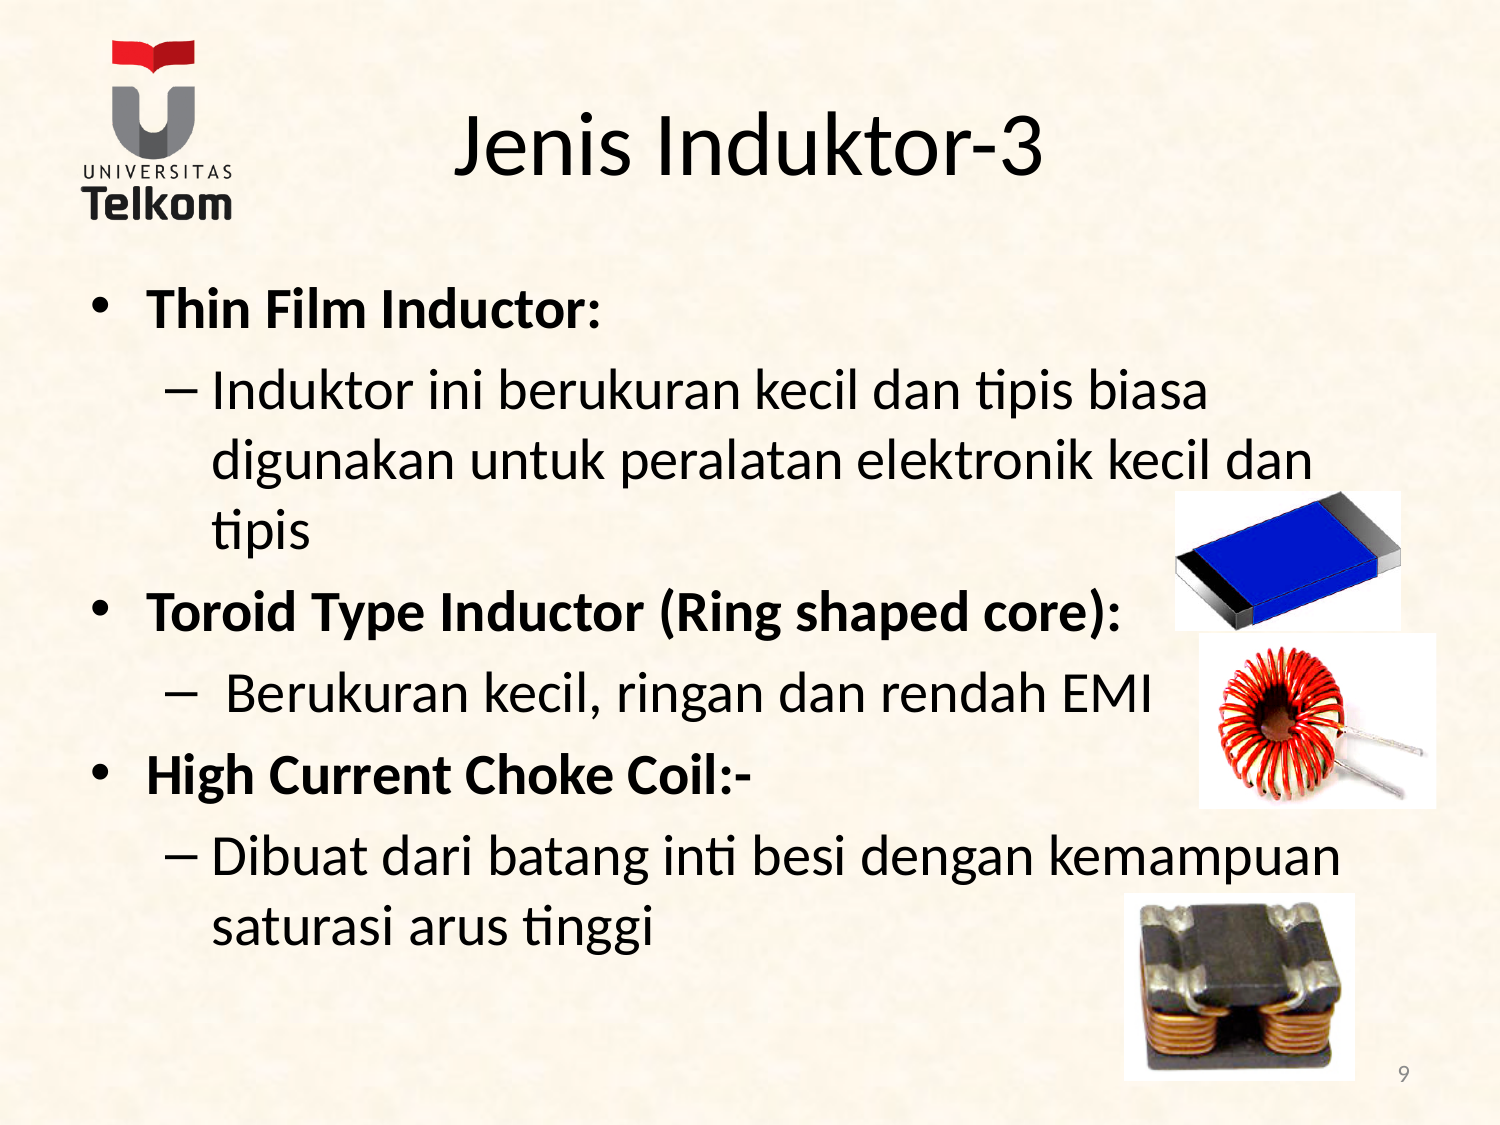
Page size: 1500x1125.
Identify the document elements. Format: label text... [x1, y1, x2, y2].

slide_number 9 [1074, 1042, 1425, 1103]
picture [1198, 633, 1437, 809]
picture [1104, 893, 1368, 1081]
title Jenis Induktor-3 [75, 45, 1425, 233]
picture [1174, 491, 1401, 632]
picture [58, 34, 247, 223]
list Thin Film Inductor: Induktor ini berukuran kecil dan tipis biasa digunakan untuk peralatan elektronik kecil dan tipis Toroid Type Inductor (Ring shaped core): Berukuran kecil, ringan dan rendah EMI High Current Choke Coil:- Dibuat dari batang inti besi dengan kemampuan saturasi arus tinggi [75, 262, 1425, 1025]
